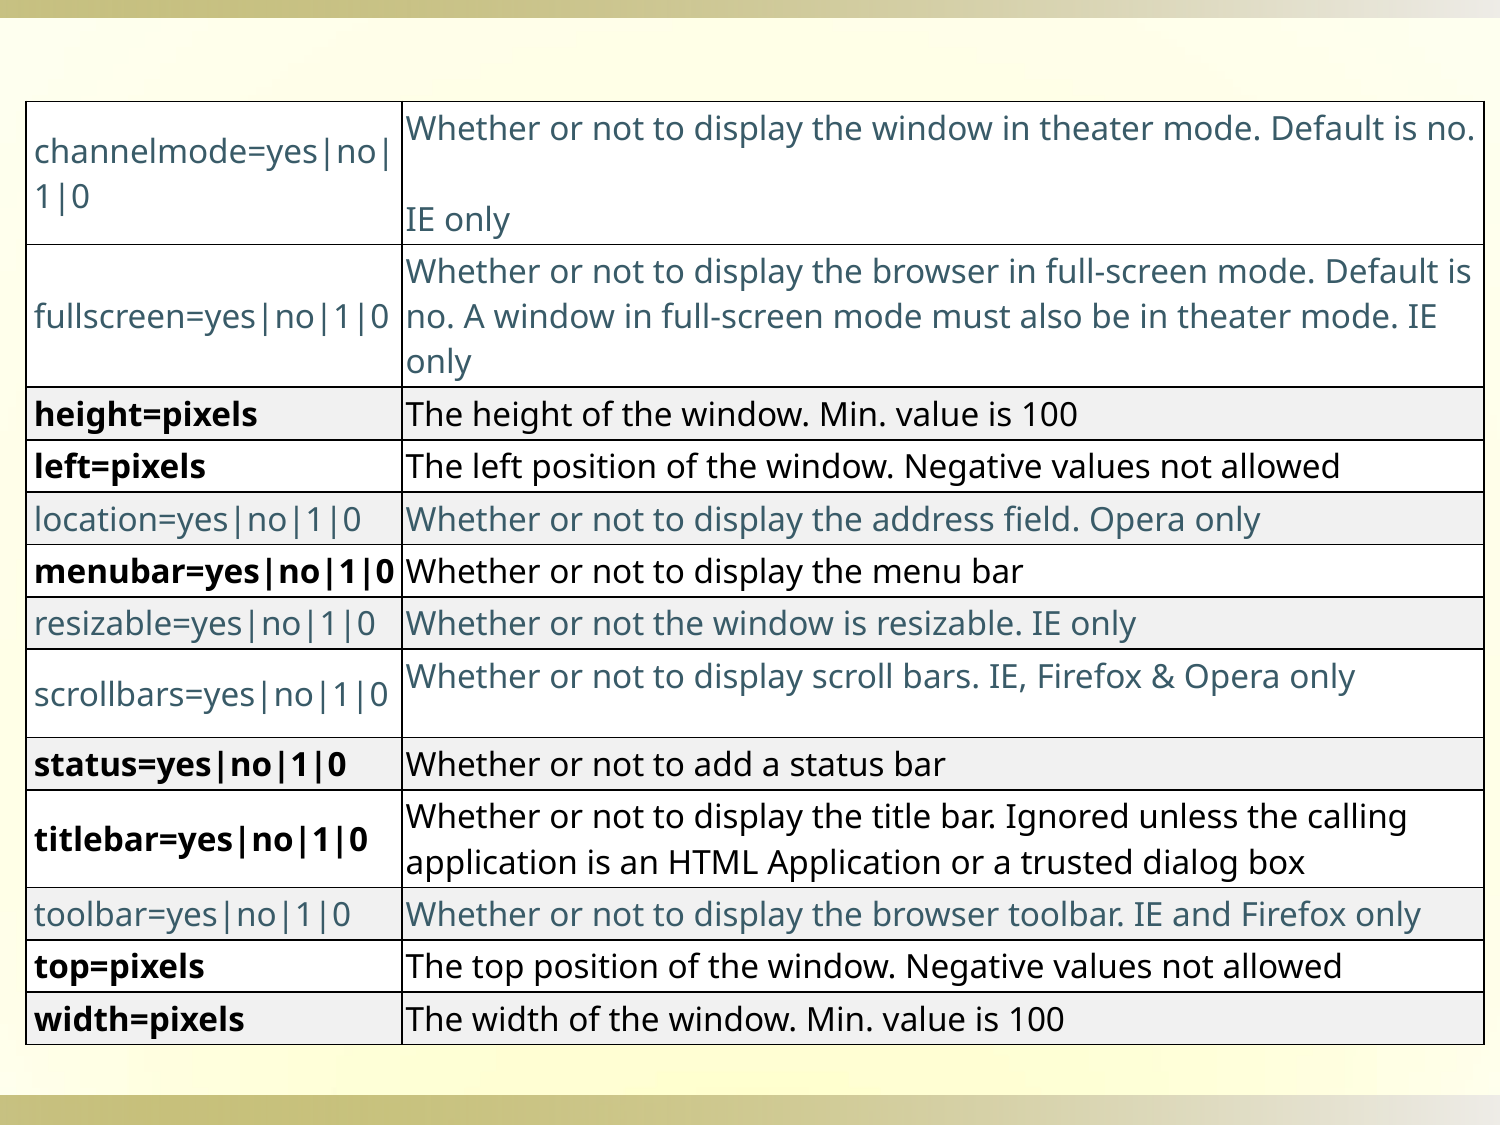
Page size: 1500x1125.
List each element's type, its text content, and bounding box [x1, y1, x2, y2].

picture [0, 18, 1500, 1095]
table_cell The left position of the window. Negative values not allowed [403, 441, 1483, 491]
table_cell fullscreen=yes|no|1|0 [27, 245, 401, 386]
table_cell scrollbars=yes|no|1|0 [27, 650, 401, 737]
table_cell width=pixels [27, 993, 401, 1044]
table_cell The height of the window. Min. value is 100 [403, 388, 1483, 439]
table_cell Whether or not the window is resizable. IE only [403, 598, 1483, 648]
table_cell Whether or not to display the address field. Opera only [403, 493, 1483, 544]
table_cell Whether or not to display the title bar. Ignored unless the calling application is an HTML Application or a trusted dialog box [403, 791, 1483, 887]
table_cell status=yes|no|1|0 [27, 738, 401, 789]
table_cell resizable=yes|no|1|0 [27, 598, 401, 648]
table_cell The top position of the window. Negative values not allowed [403, 941, 1483, 991]
table_cell height=pixels [27, 388, 401, 439]
table_cell location=yes|no|1|0 [27, 493, 401, 544]
table_cell Whether or not to add a status bar [403, 738, 1483, 789]
table_cell menubar=yes|no|1|0 [27, 545, 401, 596]
table_cell left=pixels [27, 441, 401, 491]
table_cell The width of the window. Min. value is 100 [403, 993, 1483, 1044]
table_cell Whether or not to display the browser in full-screen mode. Default is no. A window in full-screen mode must also be in theater mode. IE only [403, 245, 1483, 386]
table_cell Whether or not to display scroll bars. IE, Firefox & Opera only [403, 650, 1483, 737]
table_cell top=pixels [27, 941, 401, 991]
table_cell Whether or not to display the browser toolbar. IE and Firefox only [403, 888, 1483, 939]
table_header channelmode=yes|no|1|0 [27, 102, 401, 244]
table_header Whether or not to display the window in theater mode. Default is no. IE only [403, 102, 1483, 244]
table_cell toolbar=yes|no|1|0 [27, 888, 401, 939]
table_cell titlebar=yes|no|1|0 [27, 791, 401, 887]
table_cell Whether or not to display the menu bar [403, 545, 1483, 596]
